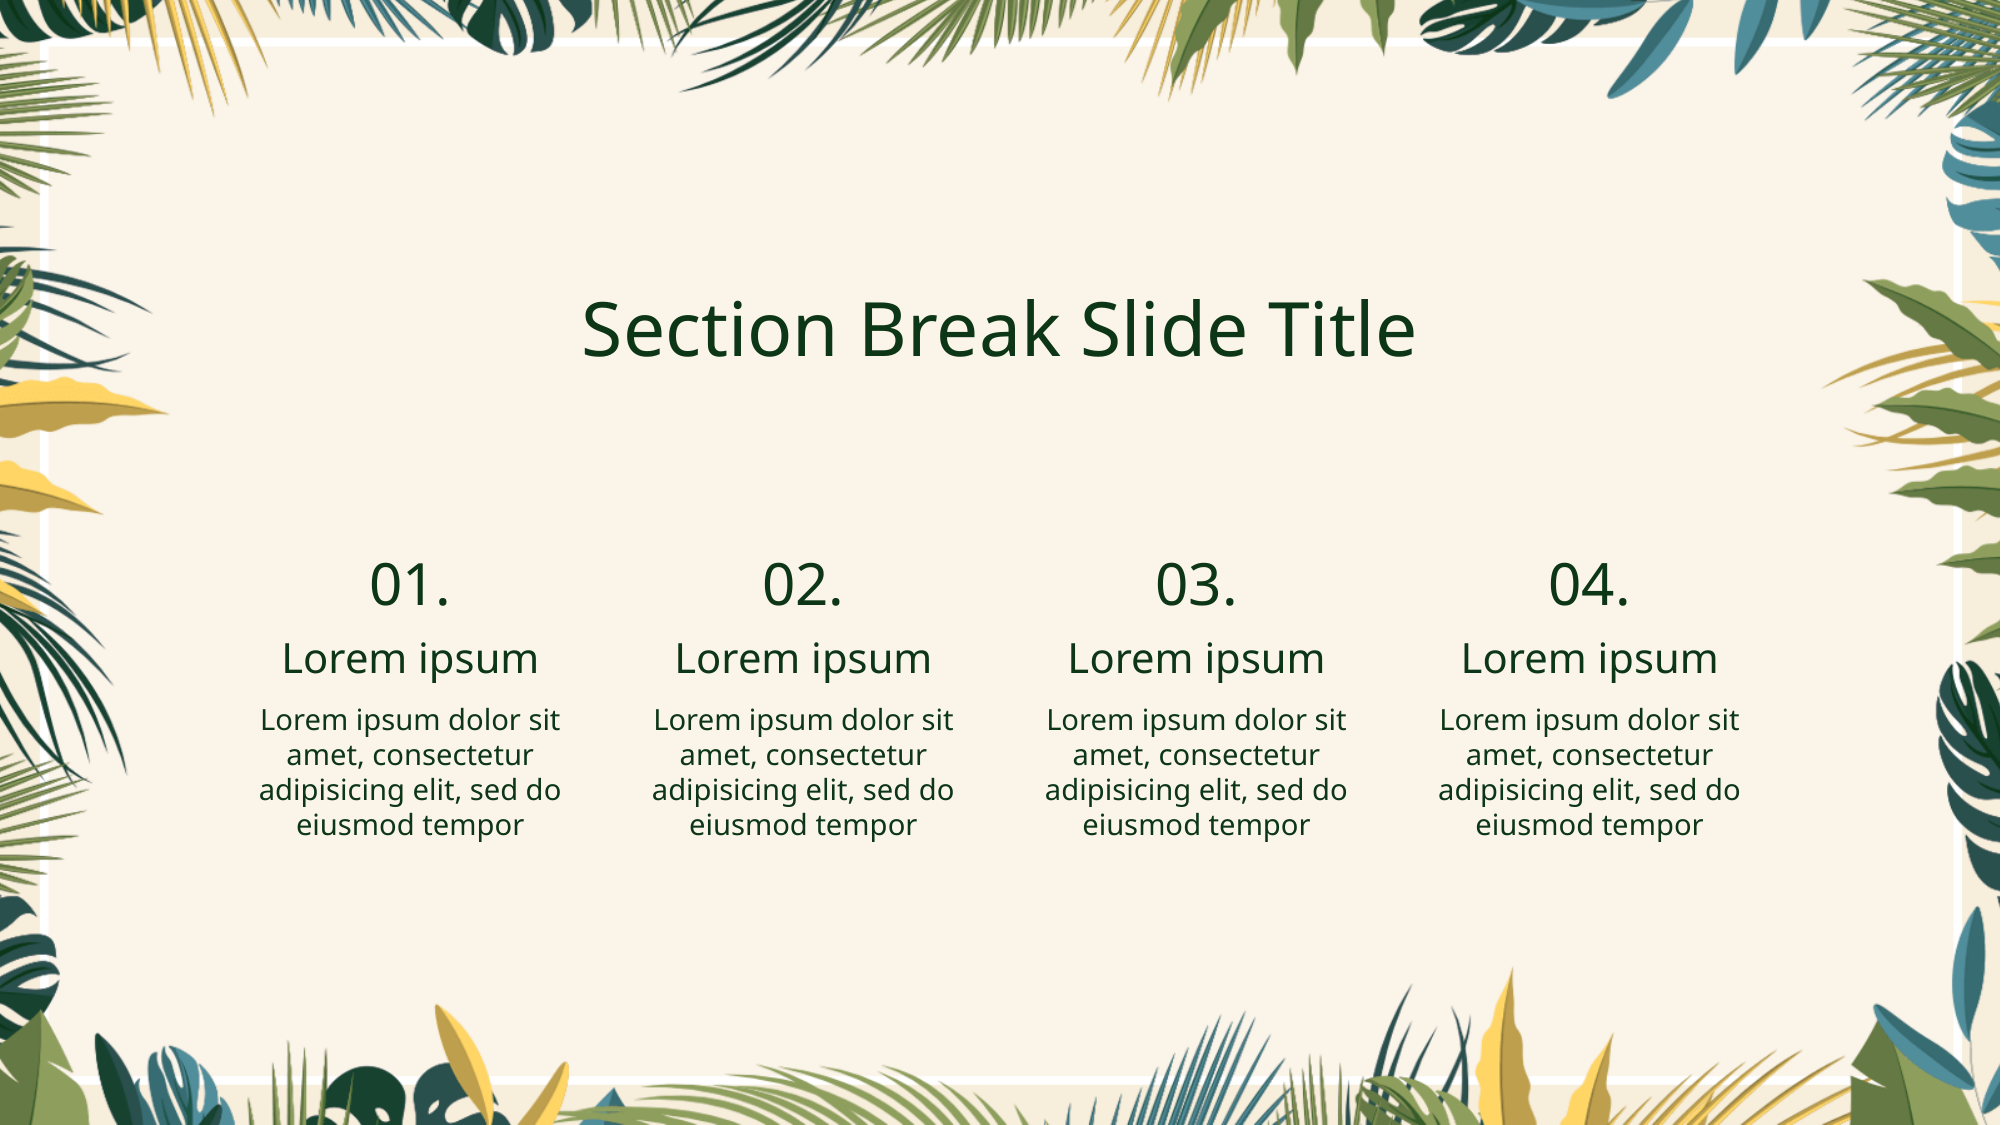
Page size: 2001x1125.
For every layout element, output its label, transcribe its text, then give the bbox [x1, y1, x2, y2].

text_box Lorem ipsum dolor sit amet, consectetur adipisicing elit, sed do eiusmod tempor [632, 694, 975, 849]
text_box Lorem ipsum [1025, 625, 1368, 690]
text_box Lorem ipsum dolor sit amet, consectetur adipisicing elit, sed do eiusmod tempor [1418, 694, 1761, 849]
text_box Lorem ipsum [632, 625, 975, 690]
text_box Lorem ipsum [1418, 625, 1761, 690]
text_box 03. [1025, 539, 1368, 625]
text_box 01. [239, 539, 582, 625]
text_box Lorem ipsum [239, 625, 582, 690]
text_box Lorem ipsum dolor sit amet, consectetur adipisicing elit, sed do eiusmod tempor [239, 694, 582, 849]
text_box 04. [1418, 539, 1761, 625]
text_box Section Break Slide Title [289, 274, 1711, 379]
text_box Lorem ipsum dolor sit amet, consectetur adipisicing elit, sed do eiusmod tempor [1025, 694, 1368, 849]
text_box 02. [632, 539, 975, 625]
picture [0, 0, 2000, 1125]
